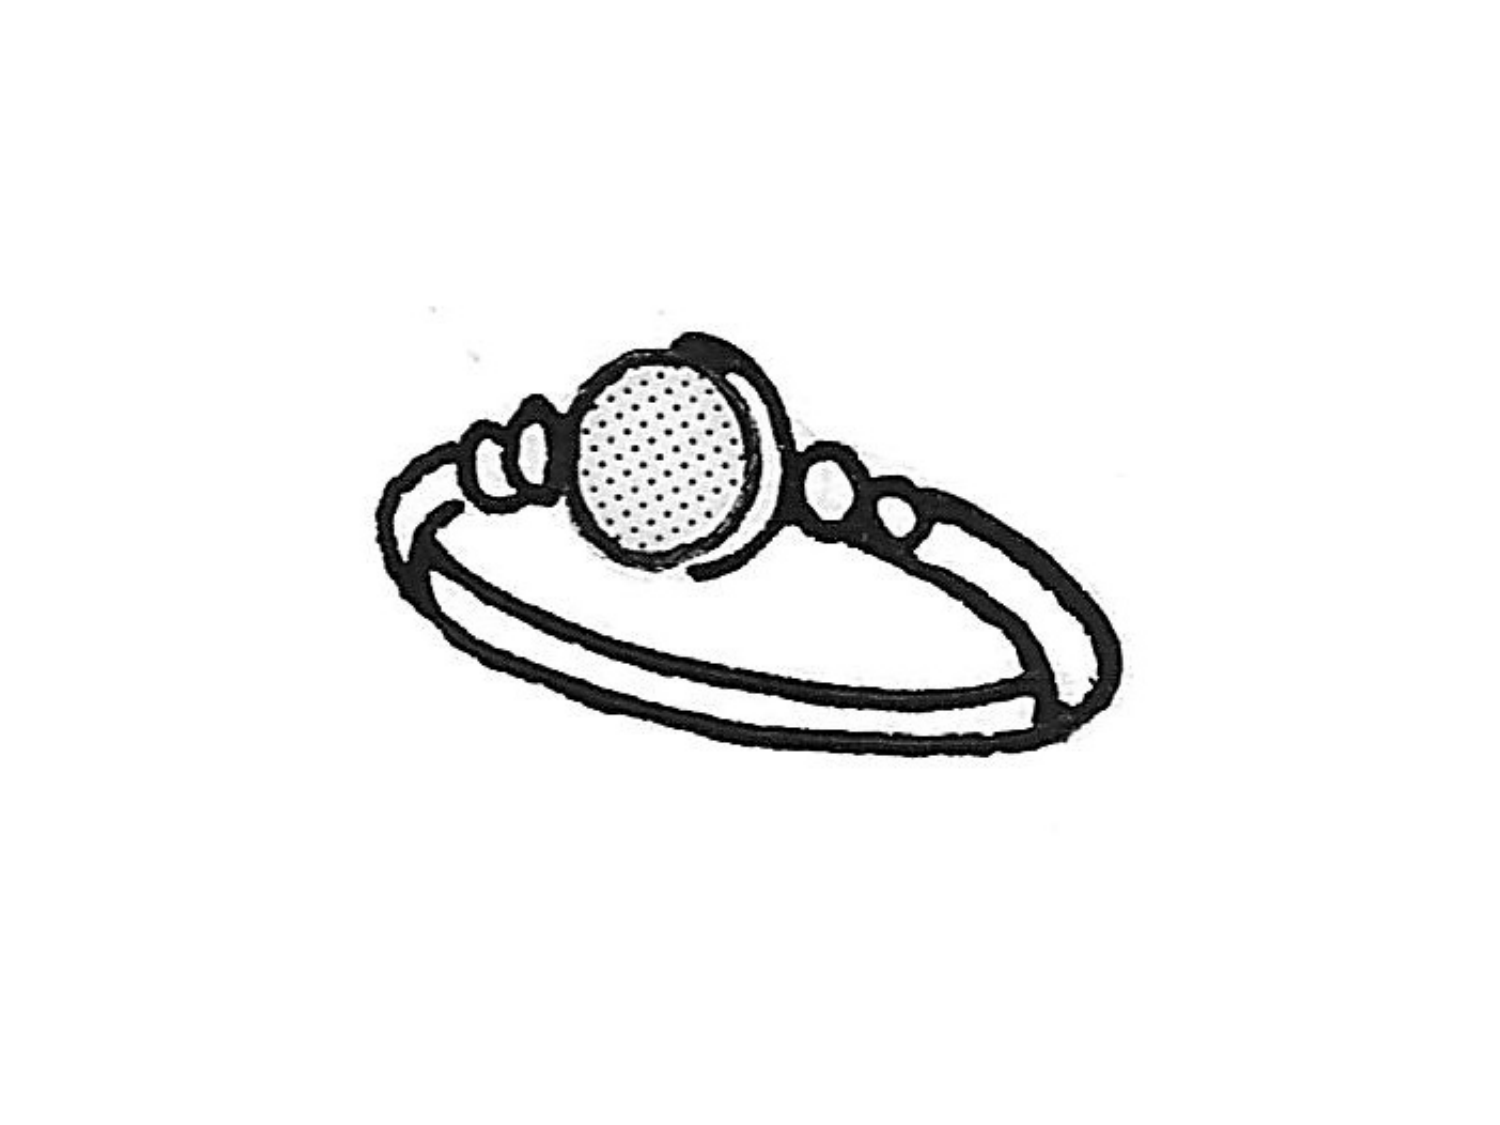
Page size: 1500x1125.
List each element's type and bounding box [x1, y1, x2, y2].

picture [87, 187, 1348, 957]
